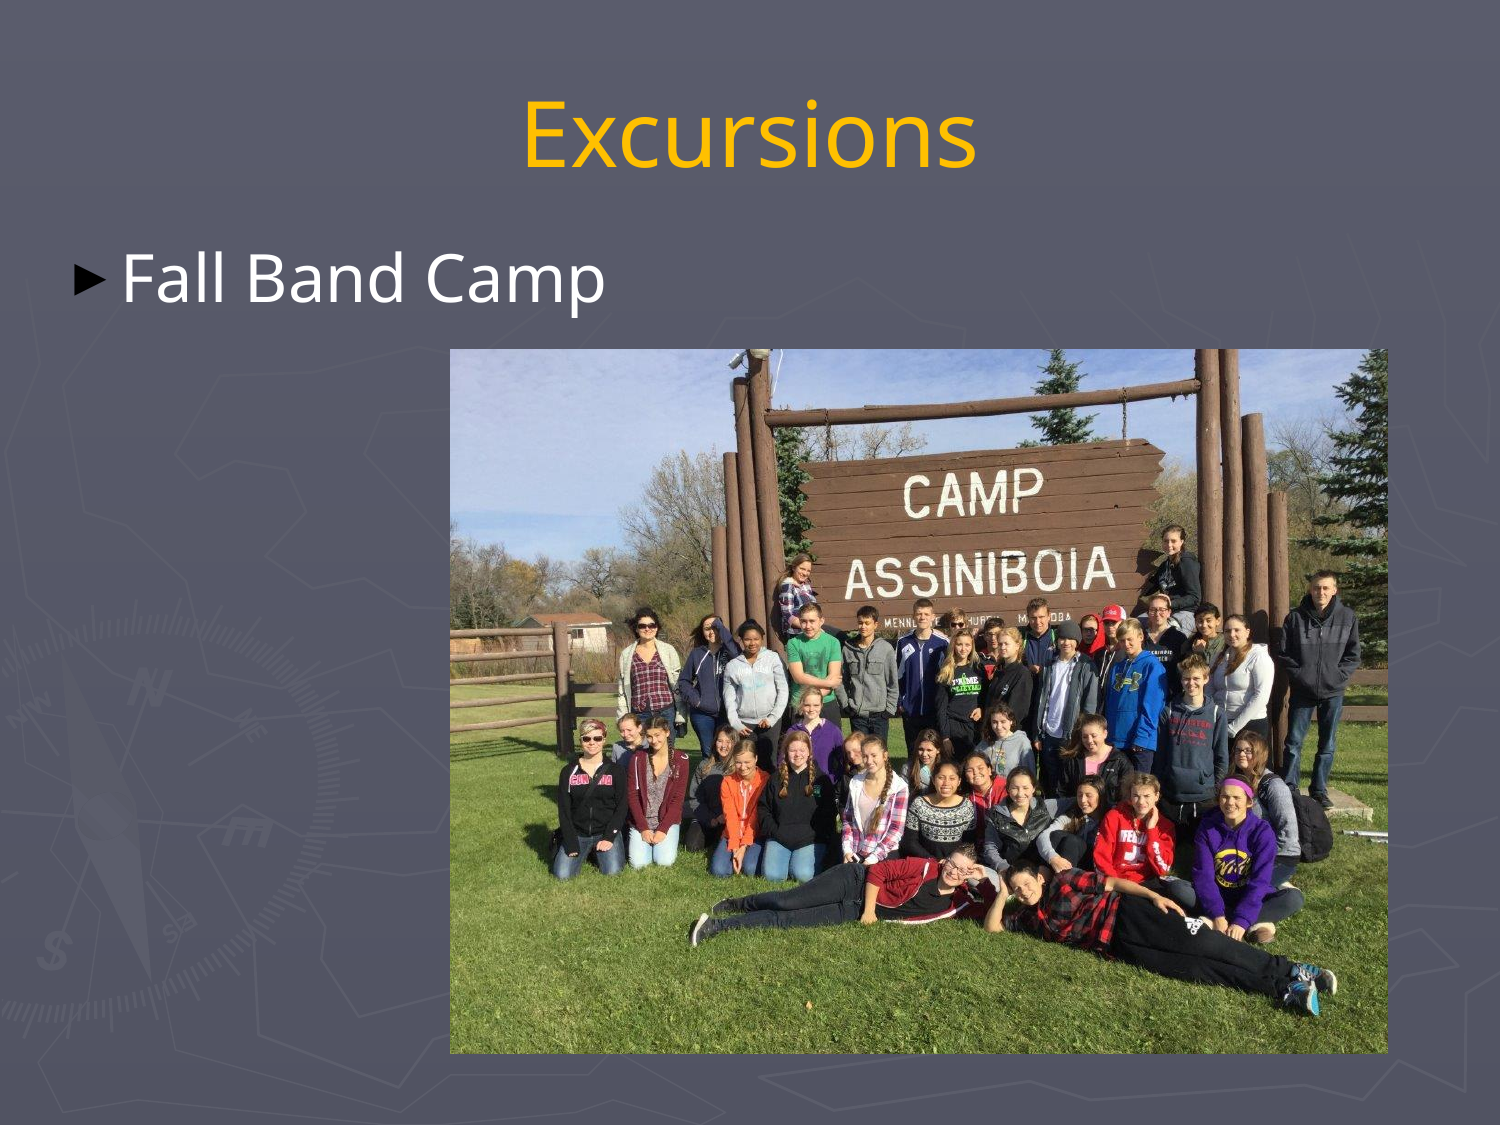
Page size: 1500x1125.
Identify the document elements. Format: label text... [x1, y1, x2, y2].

list Fall Band Camp [49, 237, 1451, 1076]
title Excursions [49, 37, 1451, 226]
picture [449, 349, 1388, 1054]
